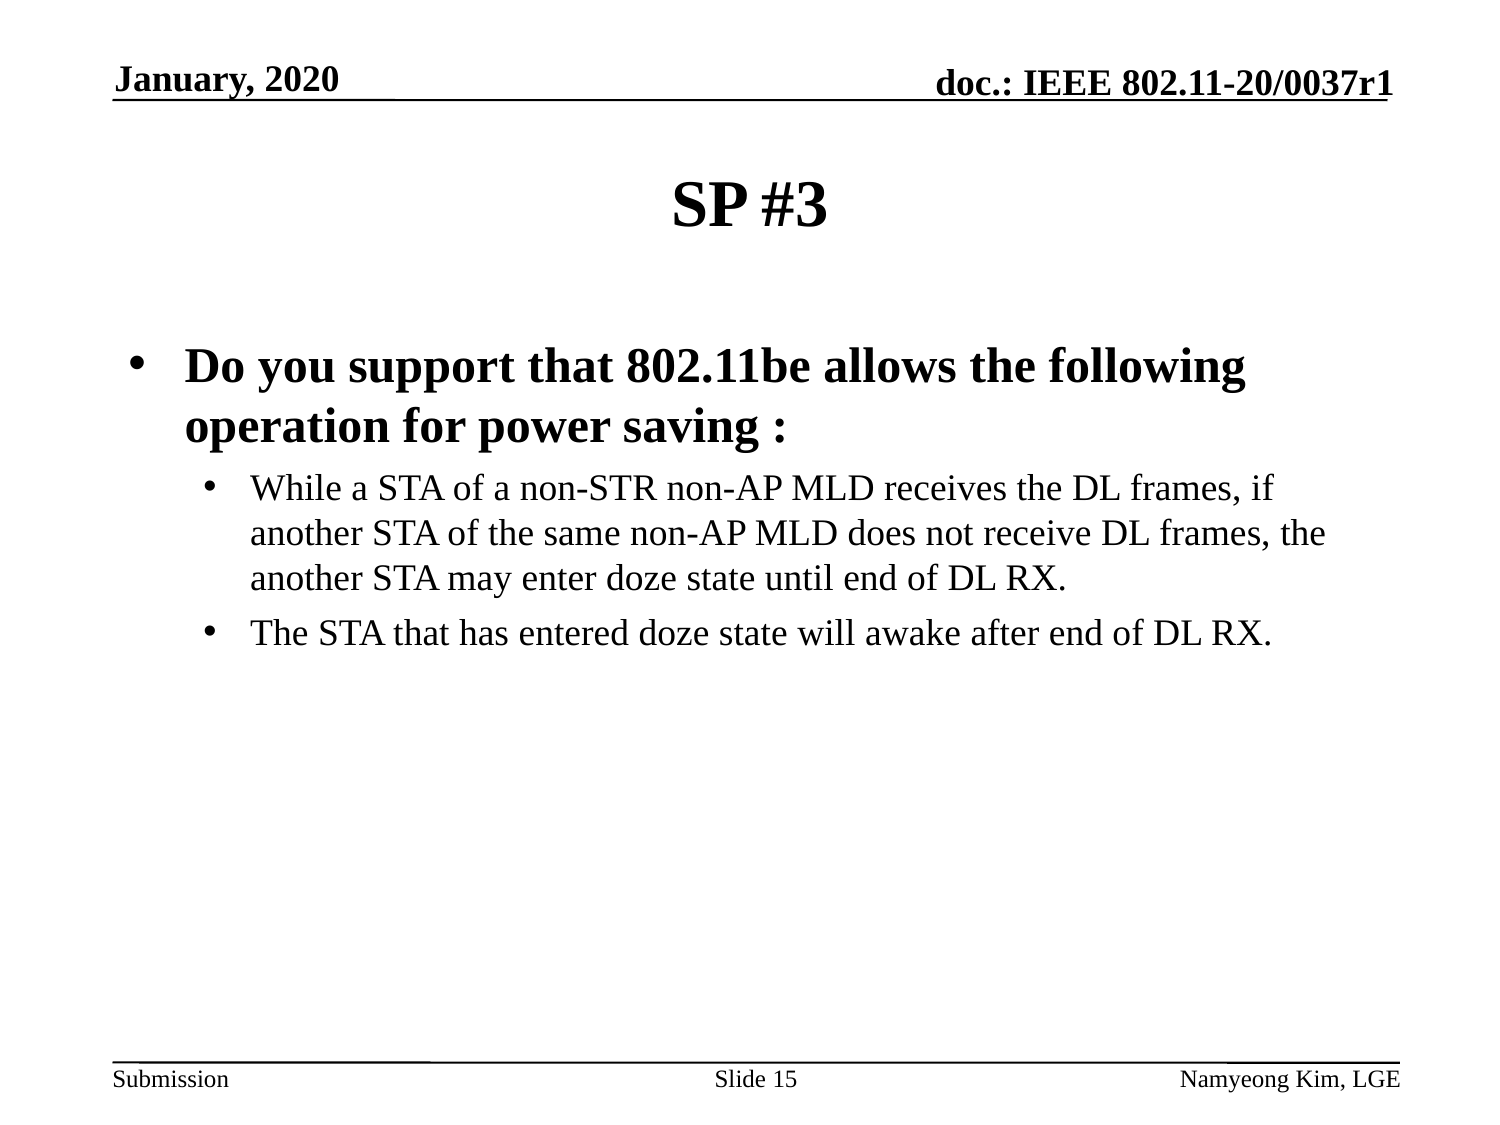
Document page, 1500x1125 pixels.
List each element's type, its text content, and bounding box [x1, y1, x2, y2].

list Do you support that 802.11be allows the following operation for power saving : While a STA of a non-STR non-AP MLD receives the DL frames, if another STA of the same non-AP MLD does not receive DL frames, the another STA may enter doze state until end of DL RX. The STA that has entered doze state will awake after end of DL RX. [112, 324, 1389, 1000]
title SP #3 [112, 112, 1388, 288]
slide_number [114, 54, 423, 100]
footer Namyeong Kim, LGE [878, 1061, 1402, 1093]
slide_number Slide 15 [712, 1061, 800, 1123]
